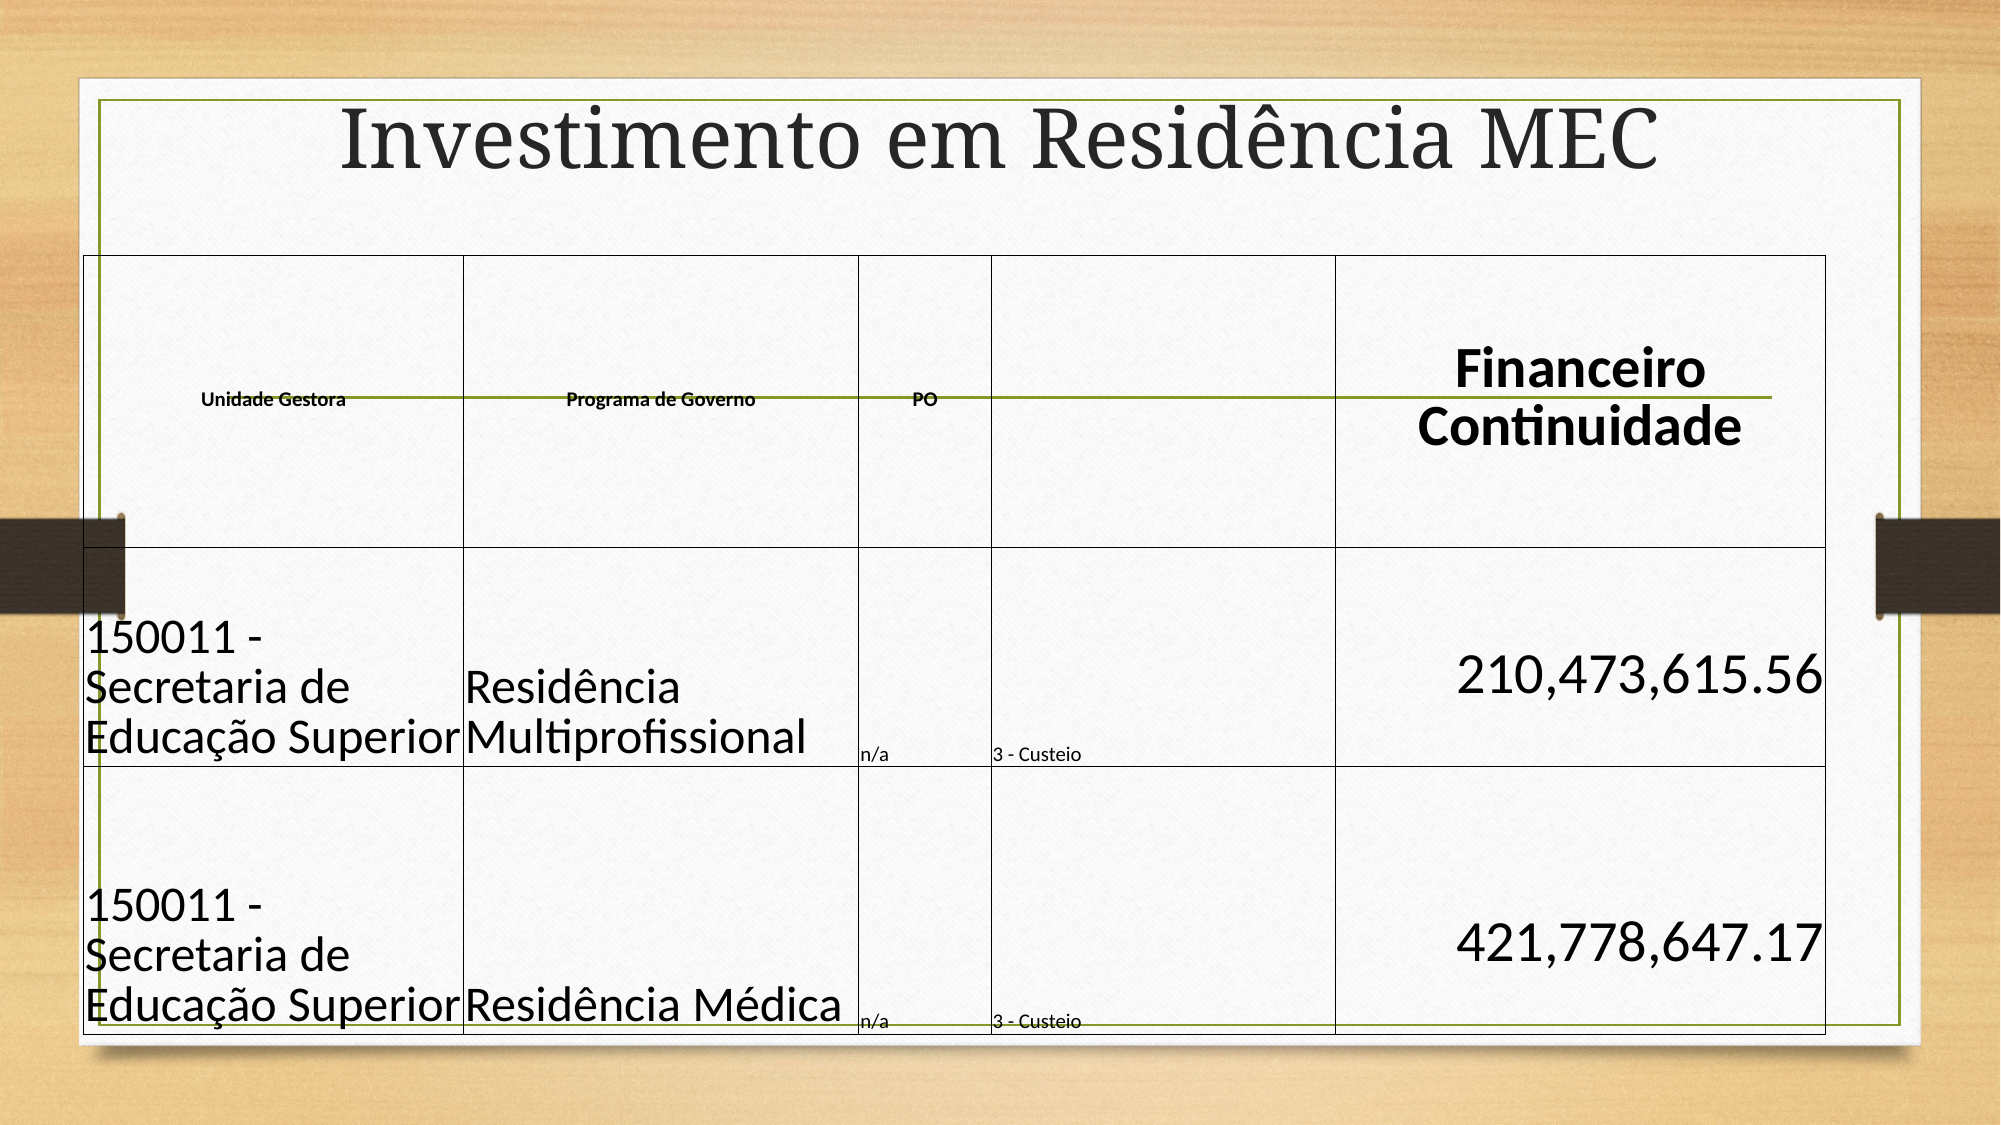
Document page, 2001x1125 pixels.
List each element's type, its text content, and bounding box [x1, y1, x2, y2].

table_header PO [859, 256, 991, 547]
table_header Financeiro Continuidade [1336, 256, 1825, 547]
table_header Unidade Gestora [84, 256, 463, 547]
title Investimento em Residência MEC [212, 53, 1788, 218]
table_cell [992, 299, 1335, 547]
table_header Programa de Governo [464, 256, 858, 547]
table_cell n/a [859, 767, 991, 1034]
table_cell 210,473,615.56 [1336, 548, 1825, 766]
picture [0, 0, 2001, 1125]
table_header [992, 256, 1335, 299]
table_cell 150011 - Secretaria de Educação Superior [84, 767, 463, 1034]
table_cell 3 - Custeio [992, 548, 1335, 766]
table_cell Residência Médica [464, 767, 858, 1034]
table_cell Residência Multiprofissional [464, 548, 858, 766]
table_cell 3 - Custeio [992, 767, 1335, 1034]
table_cell 421,778,647.17 [1336, 767, 1825, 1034]
table_cell 150011 - Secretaria de Educação Superior [84, 548, 463, 766]
table_cell n/a [859, 548, 991, 766]
